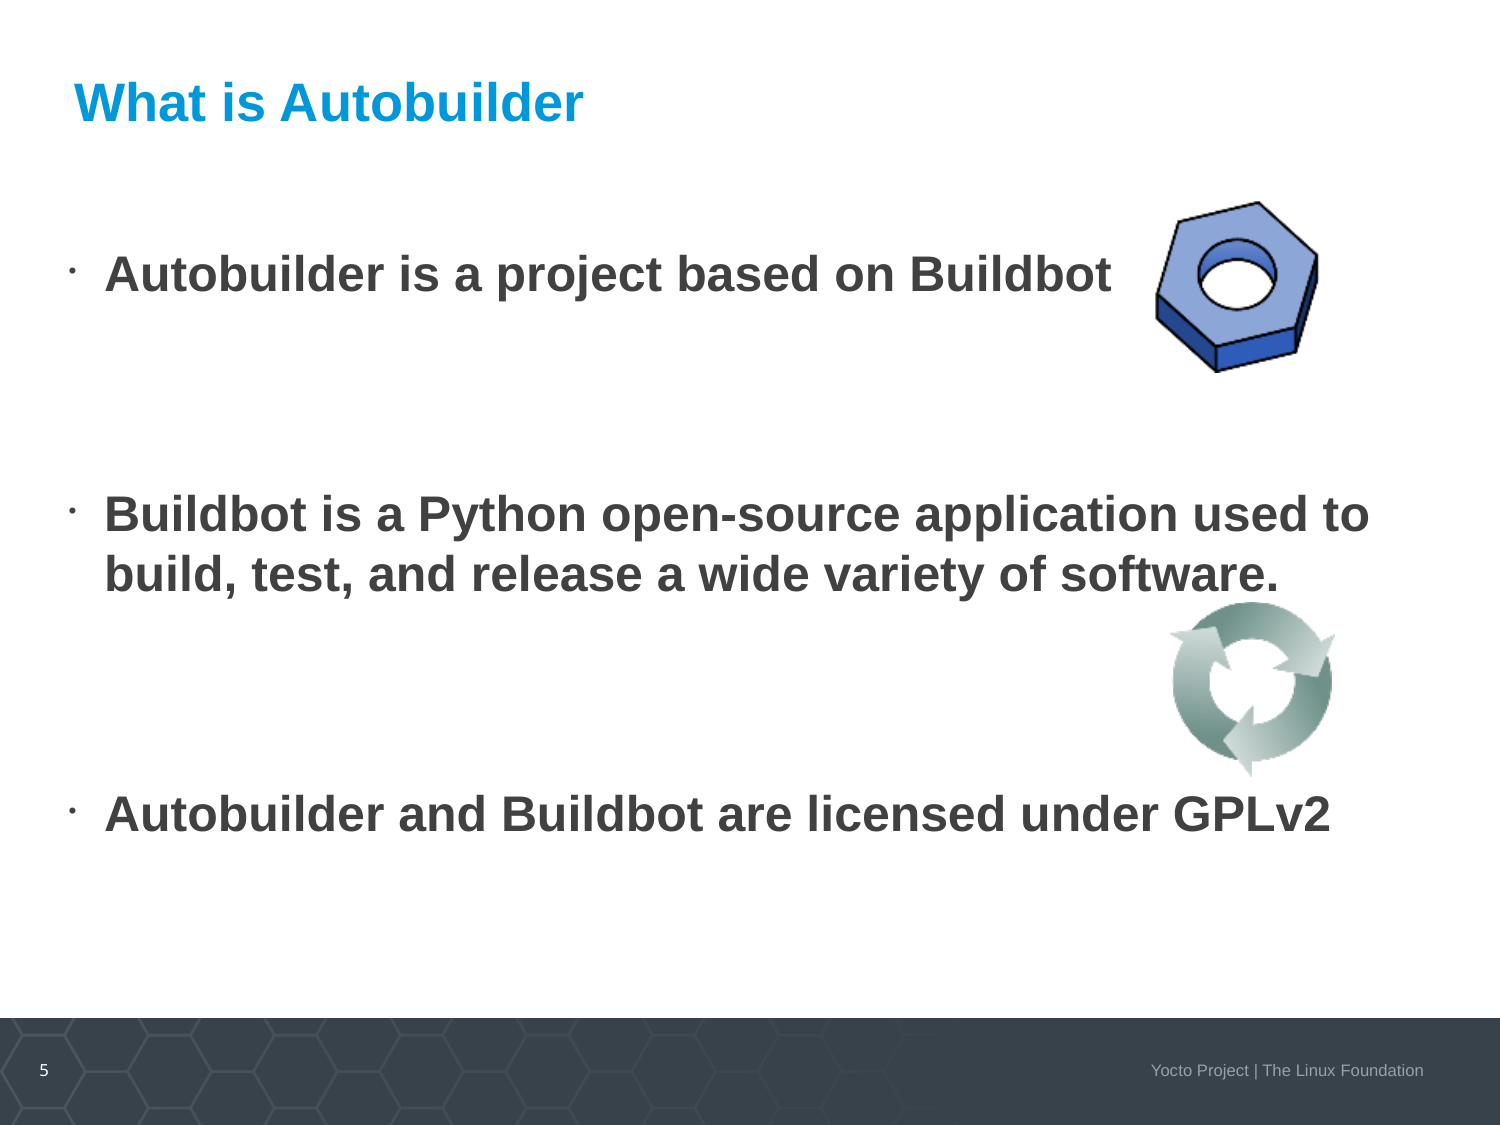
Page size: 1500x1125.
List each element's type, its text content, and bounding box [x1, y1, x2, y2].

text_box What is Autobuilder [74, 66, 1424, 213]
picture [0, 0, 1500, 1125]
text_box Autobuilder is a project based on Buildbot Buildbot is a Python open-source application used to build, test, and release a wide variety of software. Autobuilder and Buildbot are licensed under GPLv2 [68, 241, 1422, 927]
